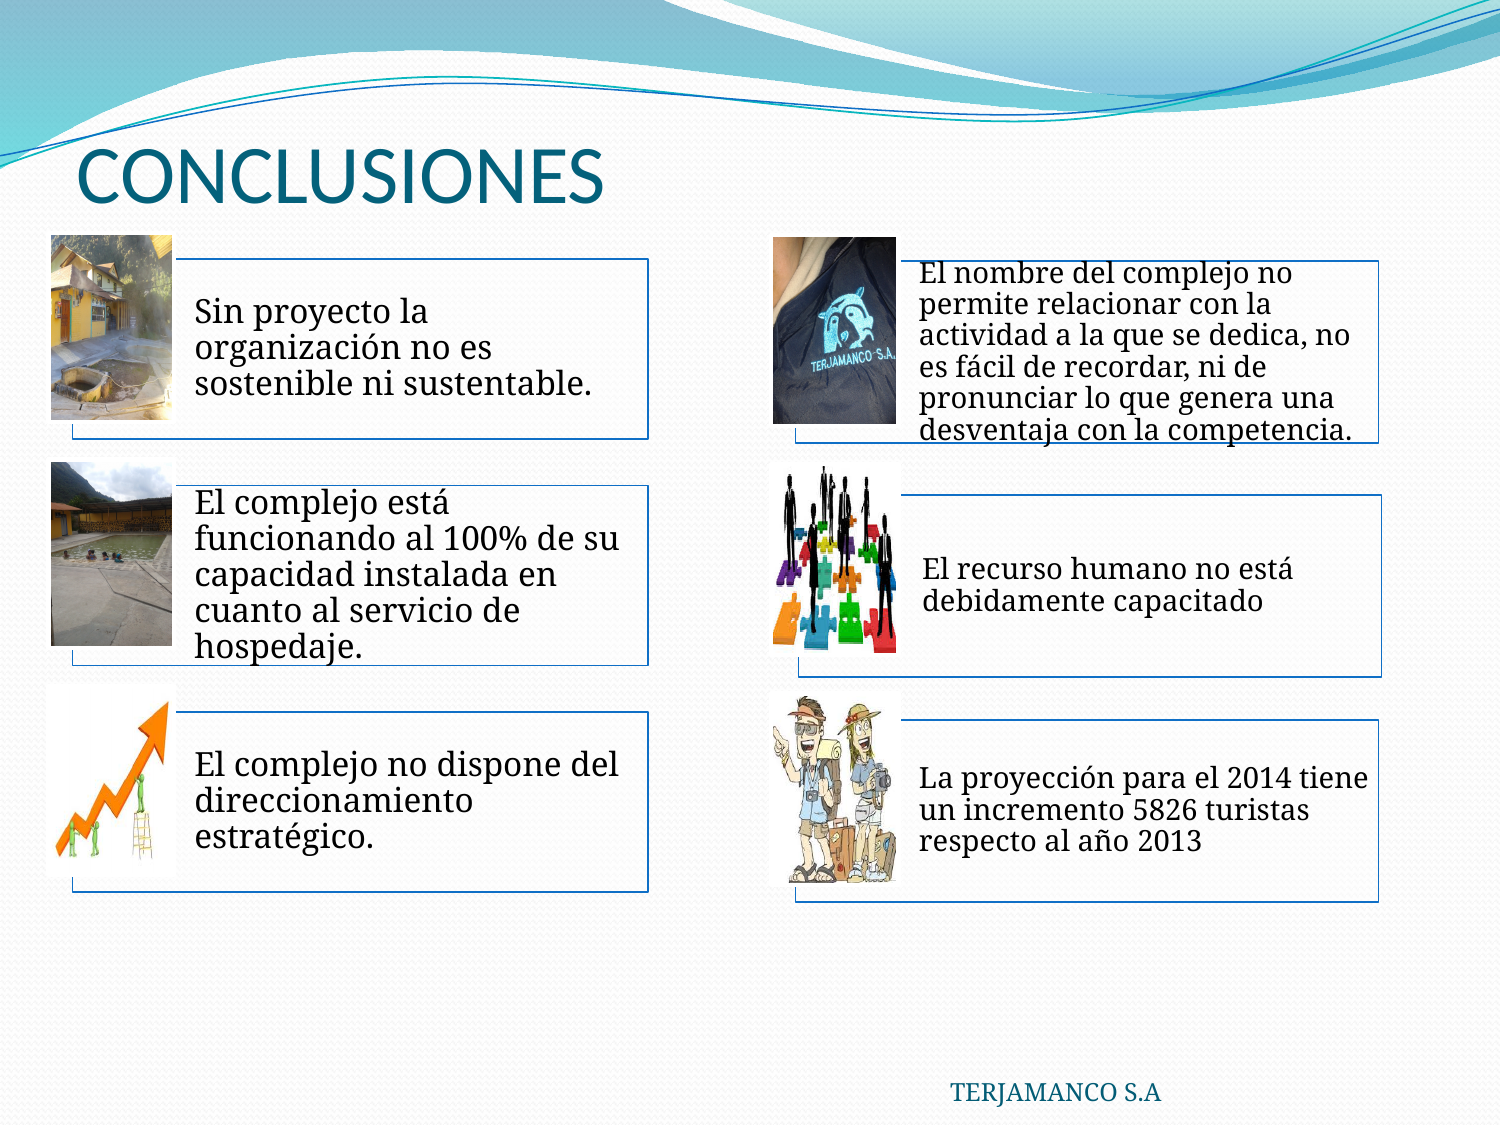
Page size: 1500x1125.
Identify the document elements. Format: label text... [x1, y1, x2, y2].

title CONCLUSIONES [76, 30, 987, 207]
footer TERJAMANCO S.A [950, 1046, 1500, 1107]
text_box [0, 207, 683, 918]
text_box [690, 196, 1459, 941]
